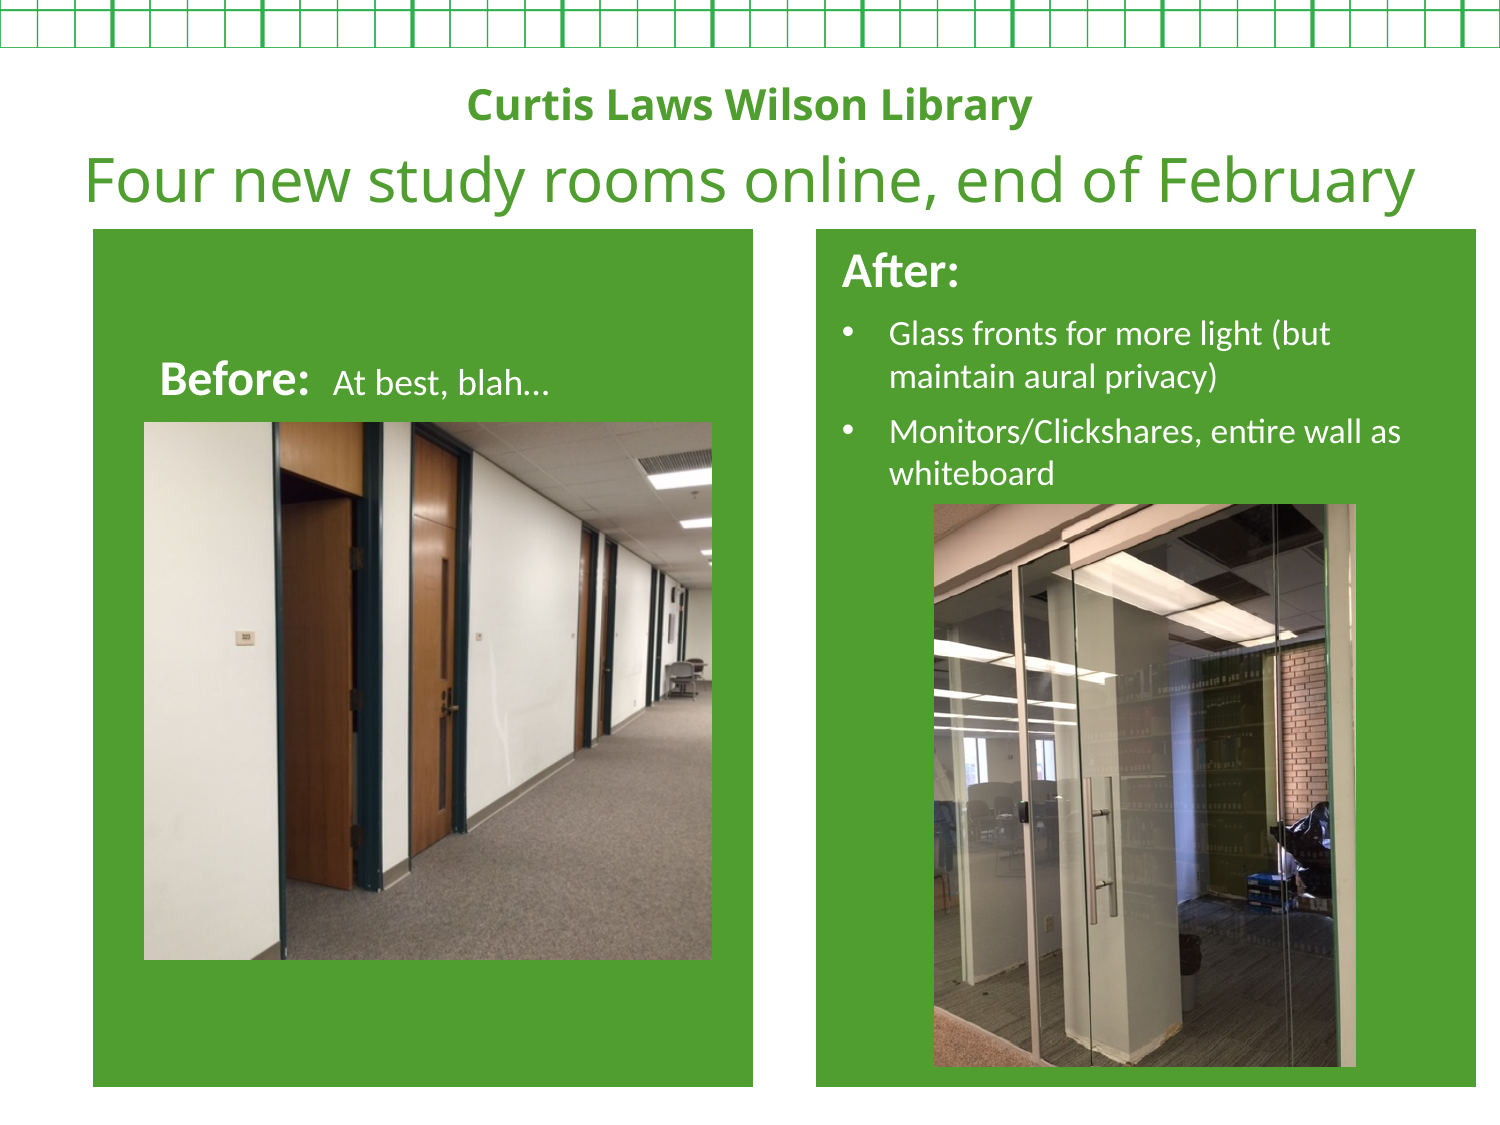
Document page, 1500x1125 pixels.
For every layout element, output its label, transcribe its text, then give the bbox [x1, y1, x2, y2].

picture [934, 504, 1356, 1068]
list Curtis Laws Wilson Library Four new study rooms online, end of February [68, 70, 1432, 233]
text_box After: Glass fronts for more light (but maintain aural privacy) Monitors/Clickshares, entire wall as whiteboard [827, 230, 1453, 501]
text_box Before: At best, blah… [144, 338, 577, 414]
picture [144, 422, 712, 960]
table_header [93, 229, 753, 1087]
table_header [753, 229, 816, 1087]
table_header [816, 229, 1476, 1087]
picture [0, 0, 1500, 48]
